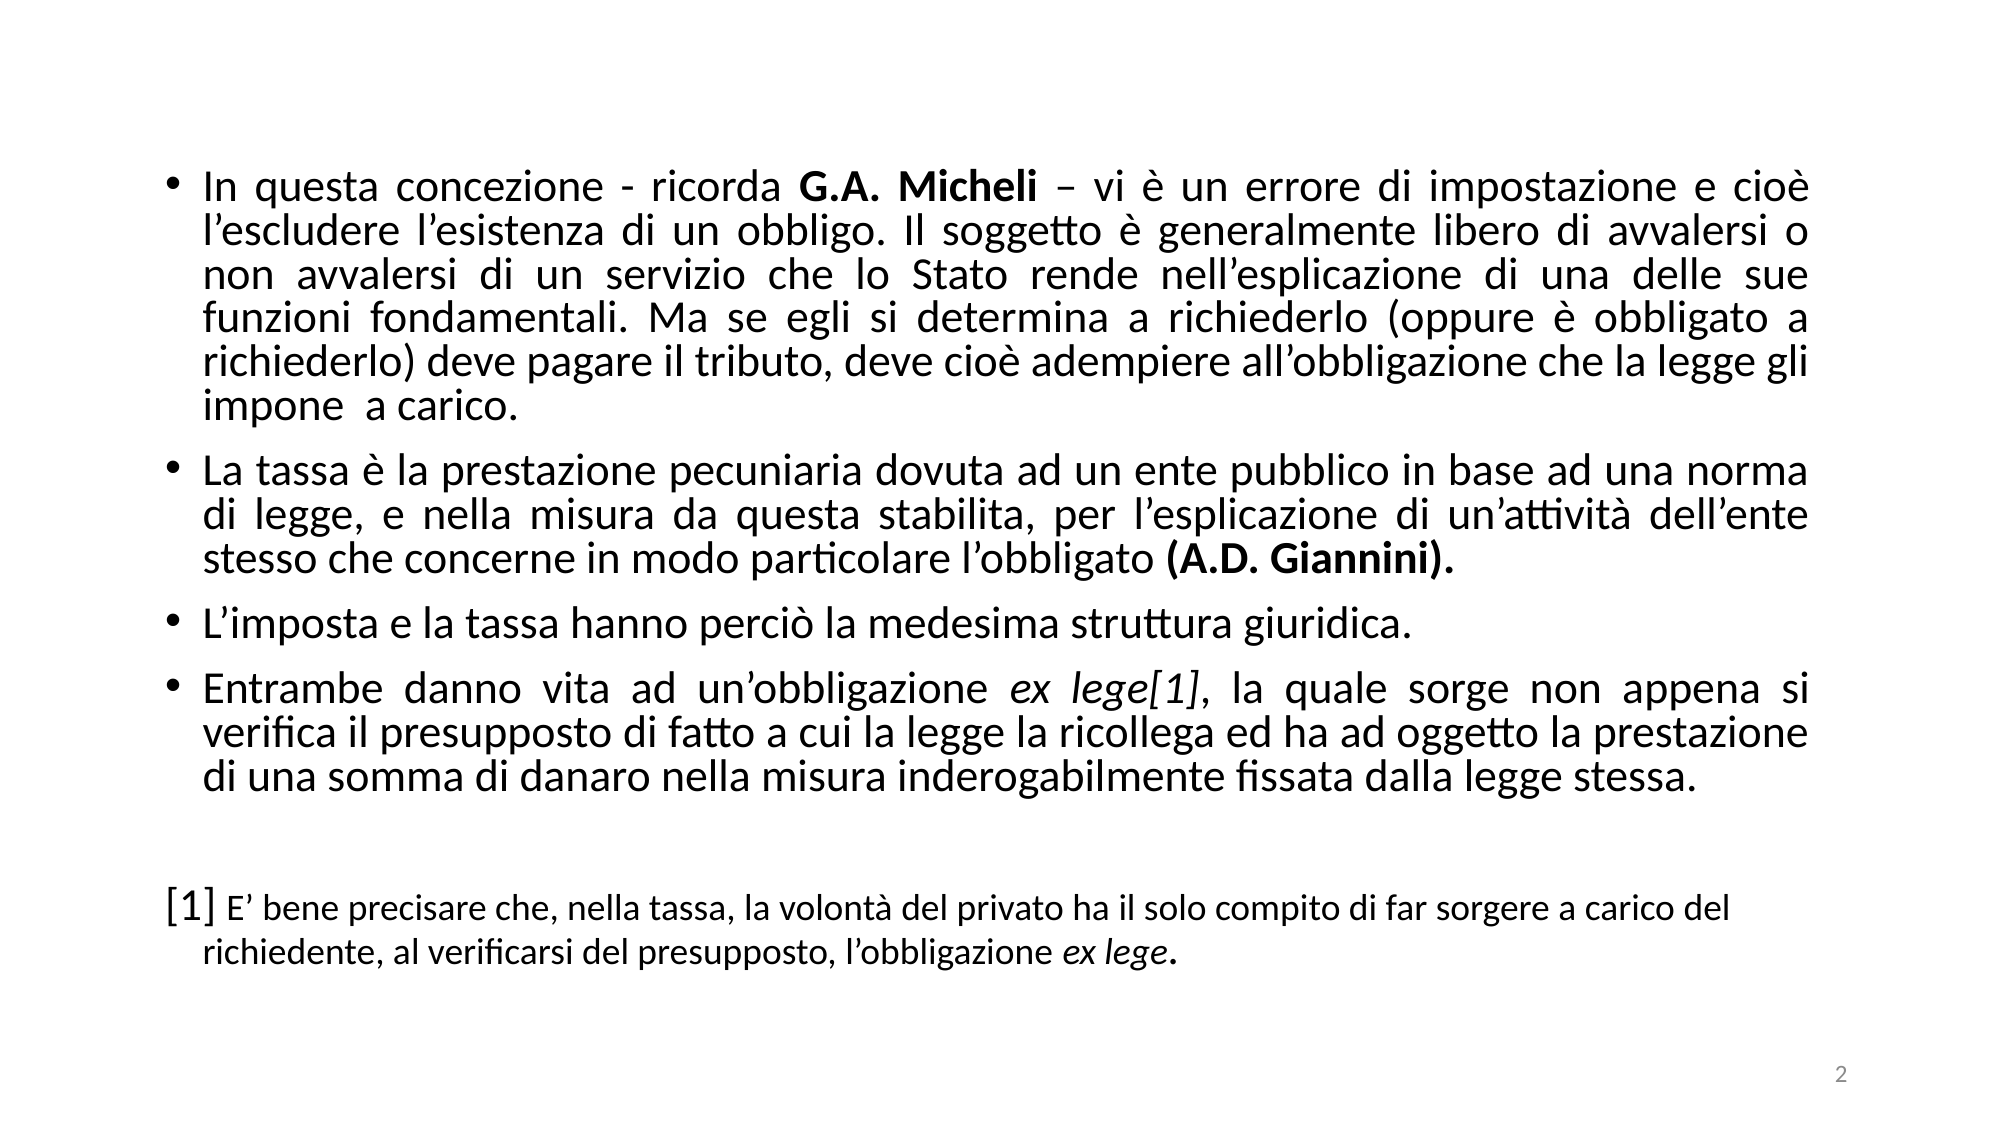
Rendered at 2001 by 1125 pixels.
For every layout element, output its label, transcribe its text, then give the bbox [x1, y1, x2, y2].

list In questa concezione - ricorda G.A. Micheli – vi è un errore di impostazione e cioè l’escludere l’esistenza di un obbligo. Il soggetto è generalmente libero di avvalersi o non avvalersi di un servizio che lo Stato rende nell’esplicazione di una delle sue funzioni fondamentali. Ma se egli si determina a richiederlo (oppure è obbligato a richiederlo) deve pagare il tributo, deve cioè adempiere all’obbligazione che la legge gli impone a carico. La tassa è la prestazione pecuniaria dovuta ad un ente pubblico in base ad una norma di legge, e nella misura da questa stabilita, per l’esplicazione di un’attività dell’ente stesso che concerne in modo particolare l’obbligato (A.D. Giannini). L’imposta e la tassa hanno perciò la medesima struttura giuridica. Entrambe danno vita ad un’obbligazione ex lege[1], la quale sorge non appena si verifica il presupposto di fatto a cui la legge la ricollega ed ha ad oggetto la prestazione di una somma di danaro nella misura inderogabilmente fissata dalla legge stessa. [1] E’ bene precisare che, nella tassa, la volontà del privato ha il solo compito di far sorgere a carico del richiedente, al verificarsi del presupposto, l’obbligazione ex lege. [150, 158, 1826, 1010]
slide_number 2 [1412, 1042, 1863, 1103]
